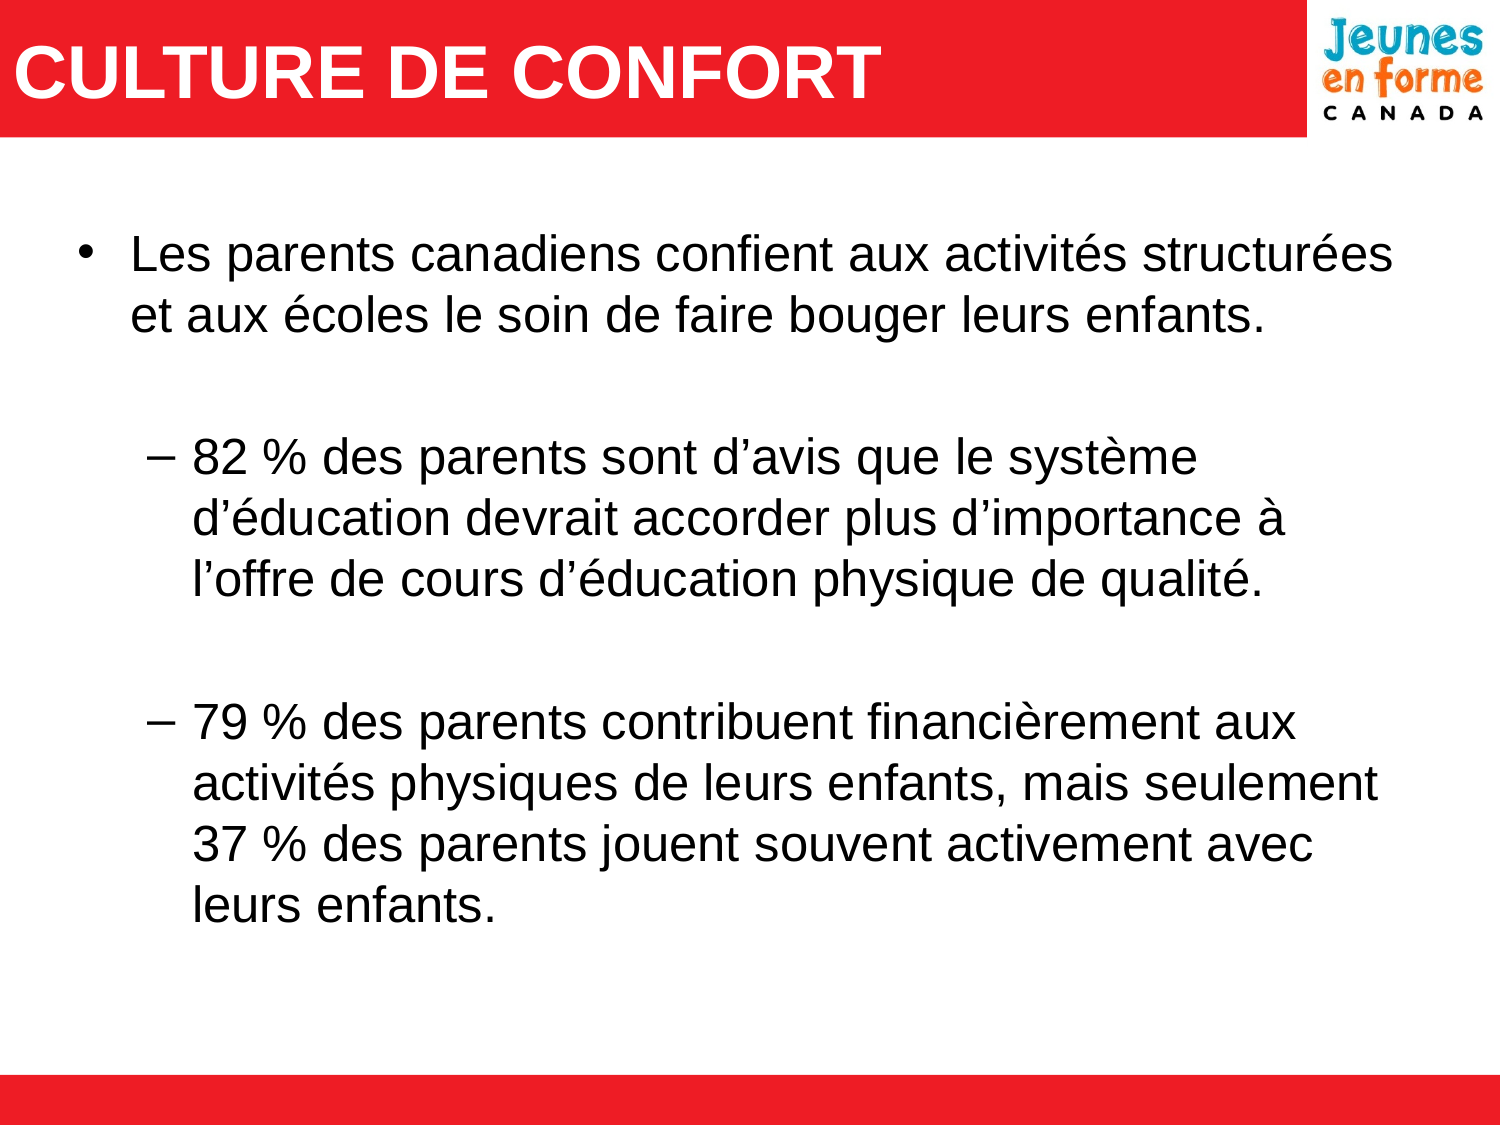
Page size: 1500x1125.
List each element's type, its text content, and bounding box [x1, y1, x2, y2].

picture [1307, 0, 1500, 147]
list Les parents canadiens confient aux activités structurées et aux écoles le soin de faire bouger leurs enfants. 82 % des parents sont d’avis que le système d’éducation devrait accorder plus d’importance à l’offre de cours d’éducation physique de qualité. 79 % des parents contribuent financièrement aux activités physiques de leurs enfants, mais seulement 37 % des parents jouent souvent activement avec leurs enfants. [62, 212, 1425, 1005]
title CULTURE DE CONFORT [0, 0, 1349, 138]
